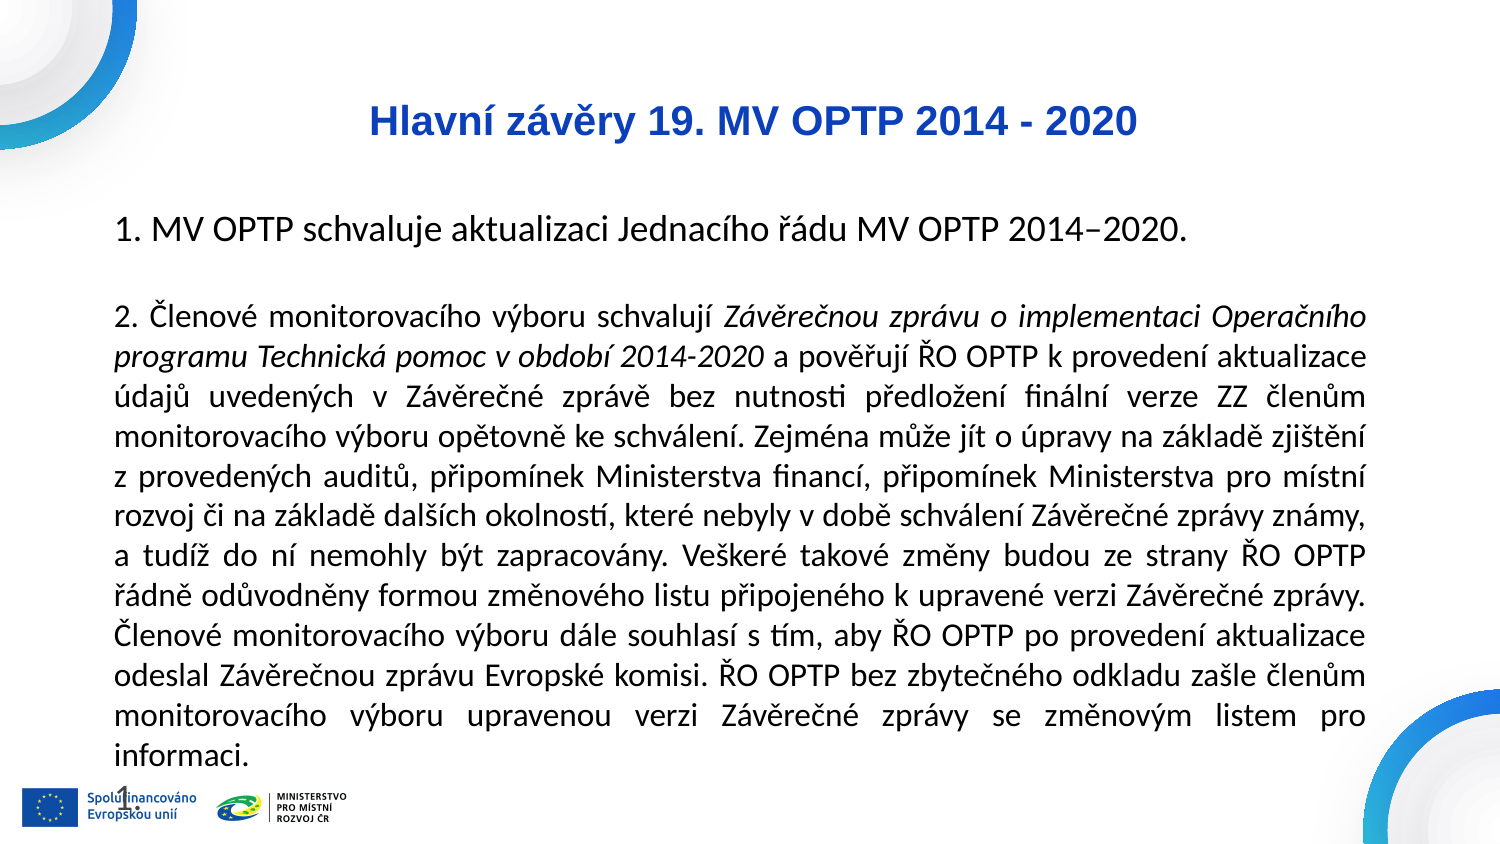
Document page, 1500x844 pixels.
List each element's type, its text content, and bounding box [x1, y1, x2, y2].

title Hlavní závěry 19. MV OPTP 2014 - 2020 [120, 61, 1387, 177]
picture [21, 787, 349, 828]
subtitle 1. MV OPTP schvaluje aktualizaci Jednacího řádu MV OPTP 2014–2020. 2. Členové monitorovacího výboru schvalují Závěrečnou zprávu o implementaci Operačního programu Technická pomoc v období 2014-2020 a pověřují ŘO OPTP k provedení aktualizace údajů uvedených v Závěrečné zprávě bez nutnosti předložení finální verze ZZ členům monitorovacího výboru opětovně ke schválení. Zejména může jít o úpravy na základě zjištění z provedených auditů, připomínek Ministerstva financí, připomínek Ministerstva pro místní rozvoj či na základě dalších okolností, které nebyly v době schválení Závěrečné zprávy známy, a tudíž do ní nemohly být zapracovány. Veškeré takové změny budou ze strany ŘO OPTP řádně odůvodněny formou změnového listu připojeného k upravené verzi Závěrečné zprávy. Členové monitorovacího výboru dále souhlasí s tím, aby ŘO OPTP po provedení aktualizace odeslal Závěrečnou zprávu Evropské komisi. ŘO OPTP bez zbytečného odkladu zašle členům monitorovacího výboru upravenou verzi Závěrečné zprávy se změnovým listem pro informaci. [78, 189, 1384, 789]
